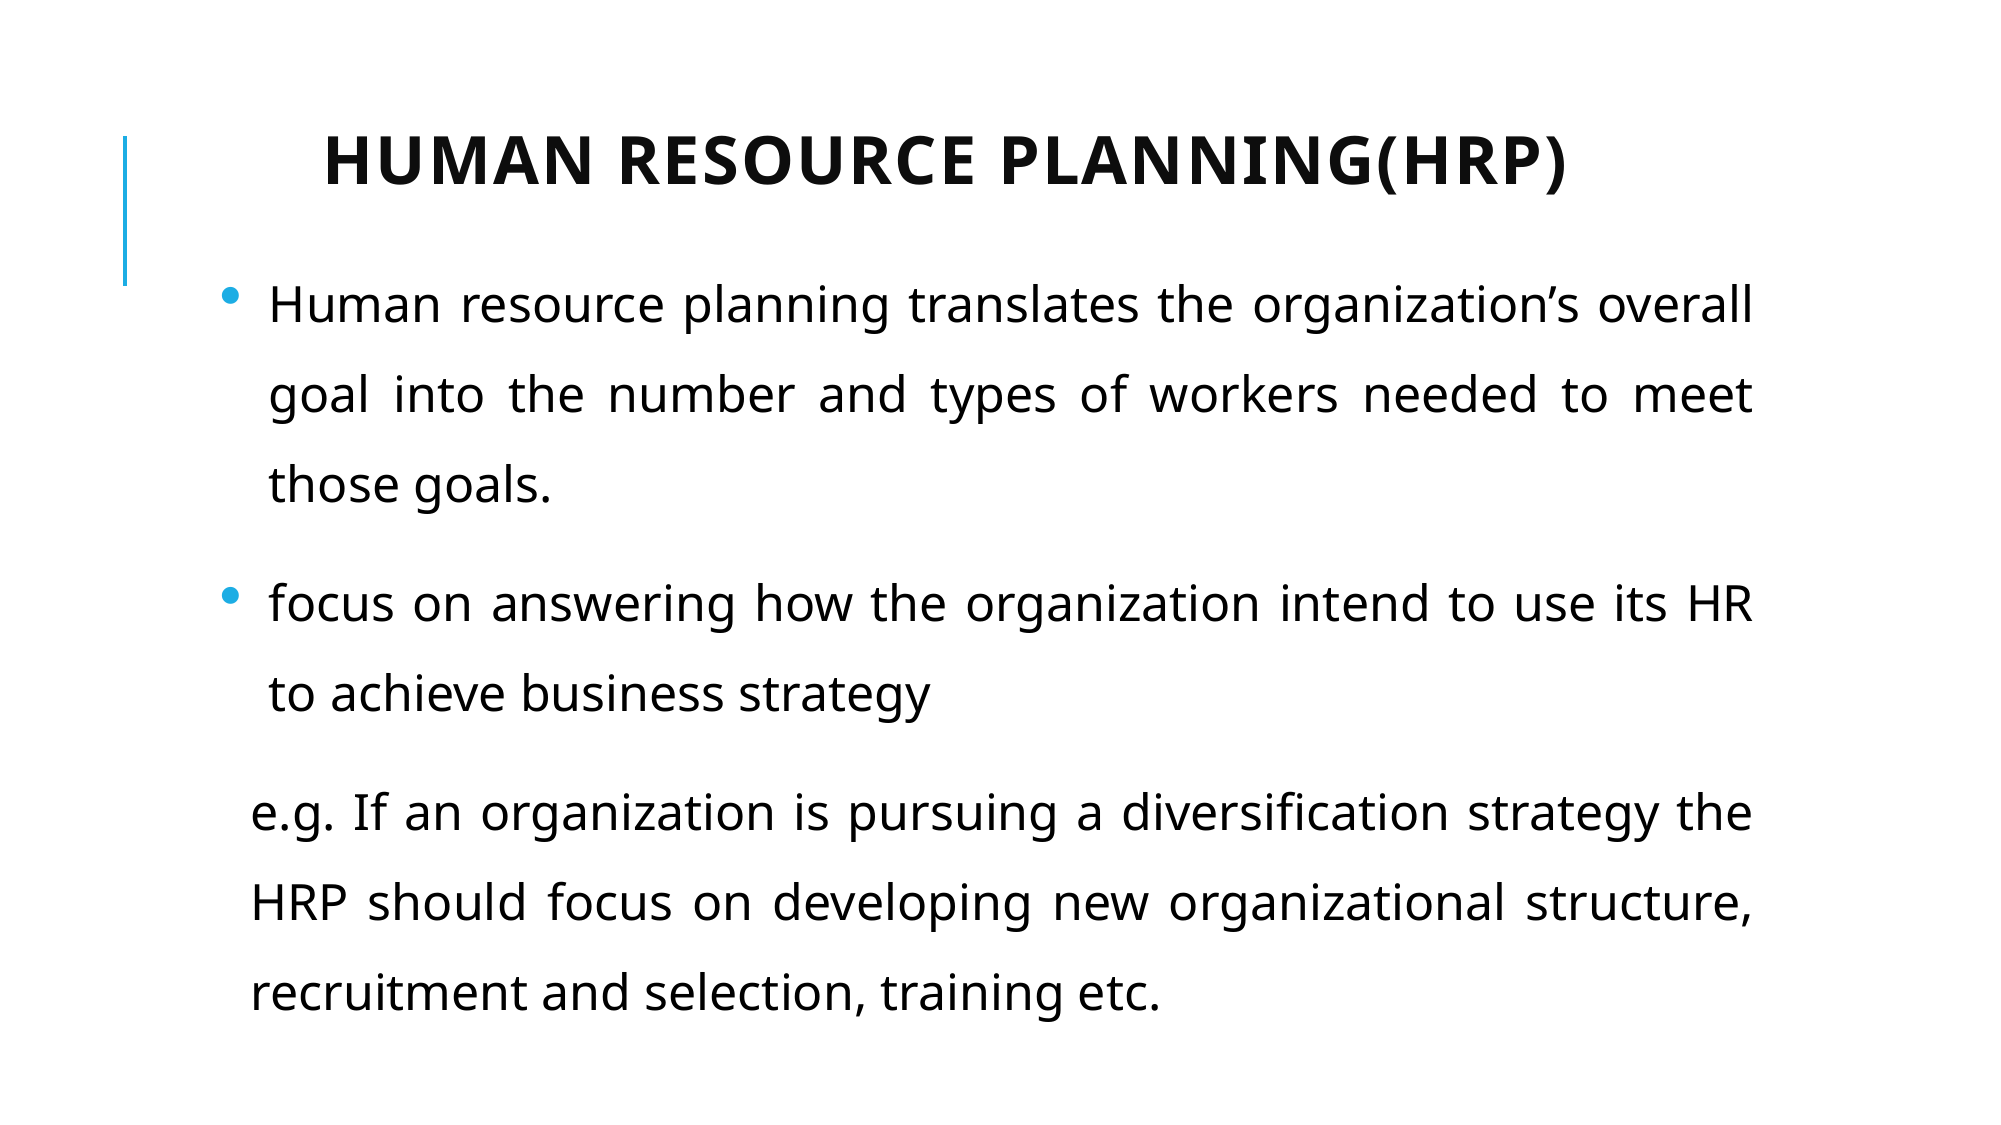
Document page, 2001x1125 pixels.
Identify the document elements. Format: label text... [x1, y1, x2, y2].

title Human resource planning(HRP) [168, 96, 1763, 234]
list Human resource planning translates the organization’s overall goal into the number and types of workers needed to meet those goals. focus on answering how the organization intend to use its HR to achieve business strategy e.g. If an organization is pursuing a diversification strategy the HRP should focus on developing new organizational structure, recruitment and selection, training etc. [168, 234, 1763, 1017]
